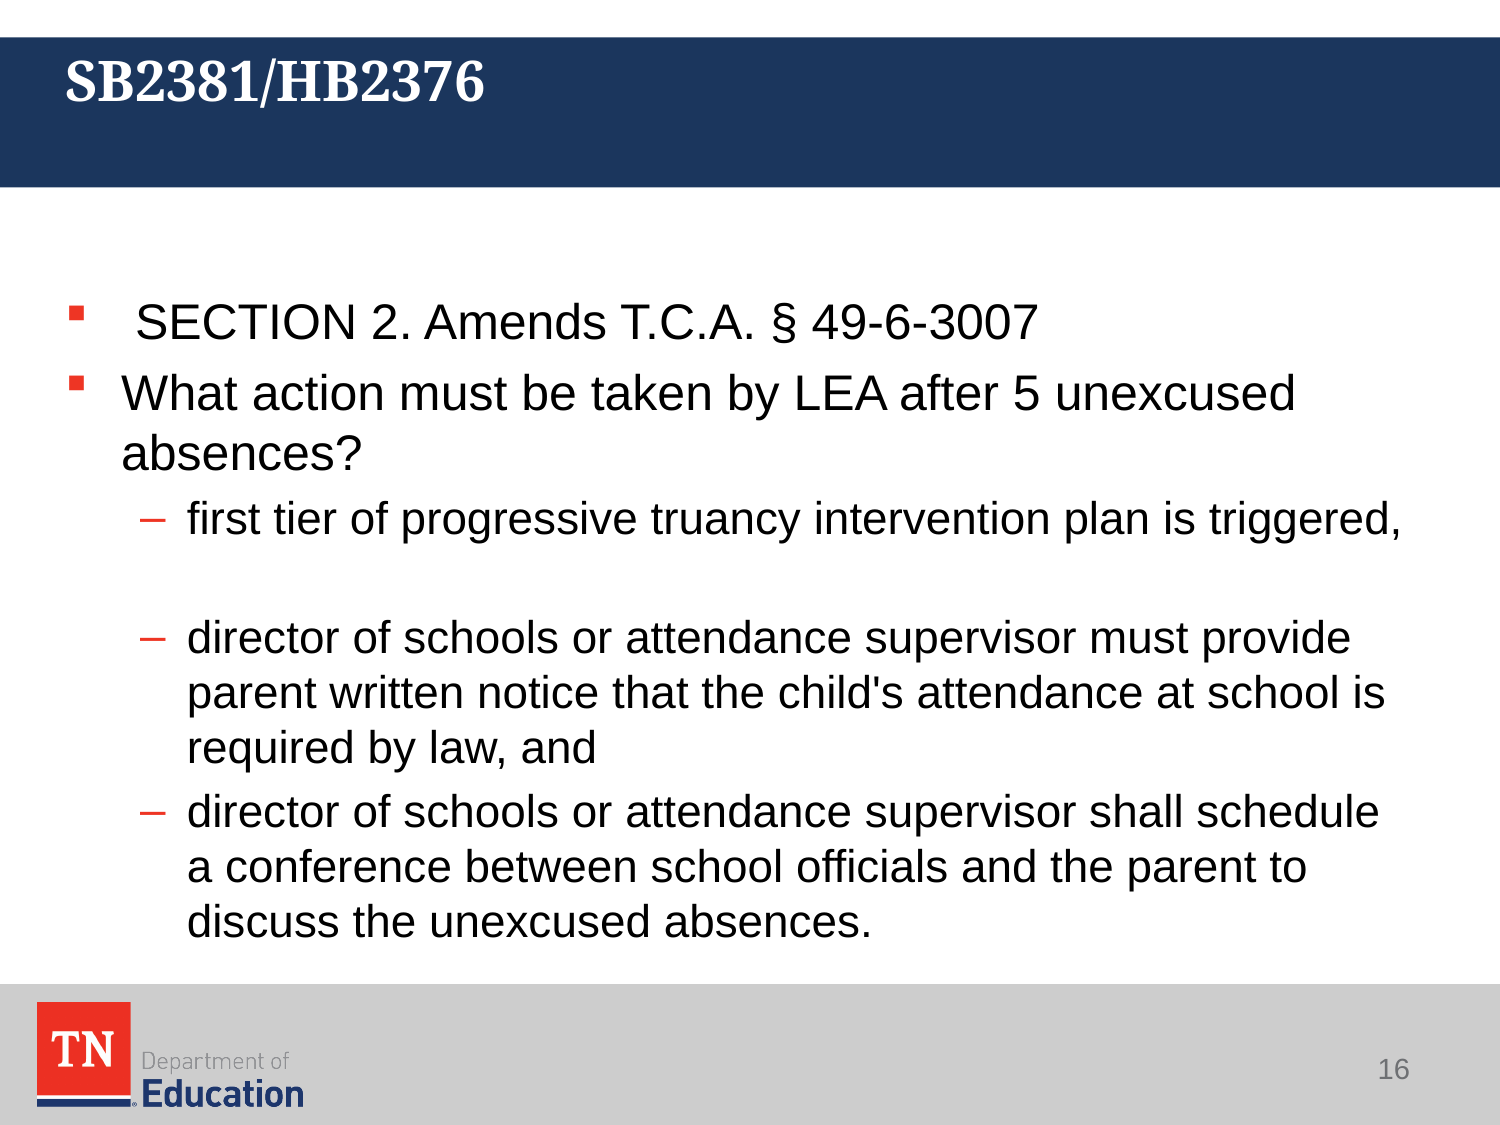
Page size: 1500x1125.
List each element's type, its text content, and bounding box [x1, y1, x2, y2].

list SECTION 2. Amends T.C.A. § 49-6-3007 What action must be taken by LEA after 5 unexcused absences? first tier of progressive truancy intervention plan is triggered, director of schools or attendance supervisor must provide parent written notice that the child's attendance at school is required by law, and director of schools or attendance supervisor shall schedule a conference between school officials and the parent to discuss the unexcused absences. [50, 212, 1425, 955]
title SB2381/HB2376 [50, 37, 1413, 188]
slide_number 16 [1350, 1042, 1425, 1103]
picture [37, 1002, 303, 1107]
